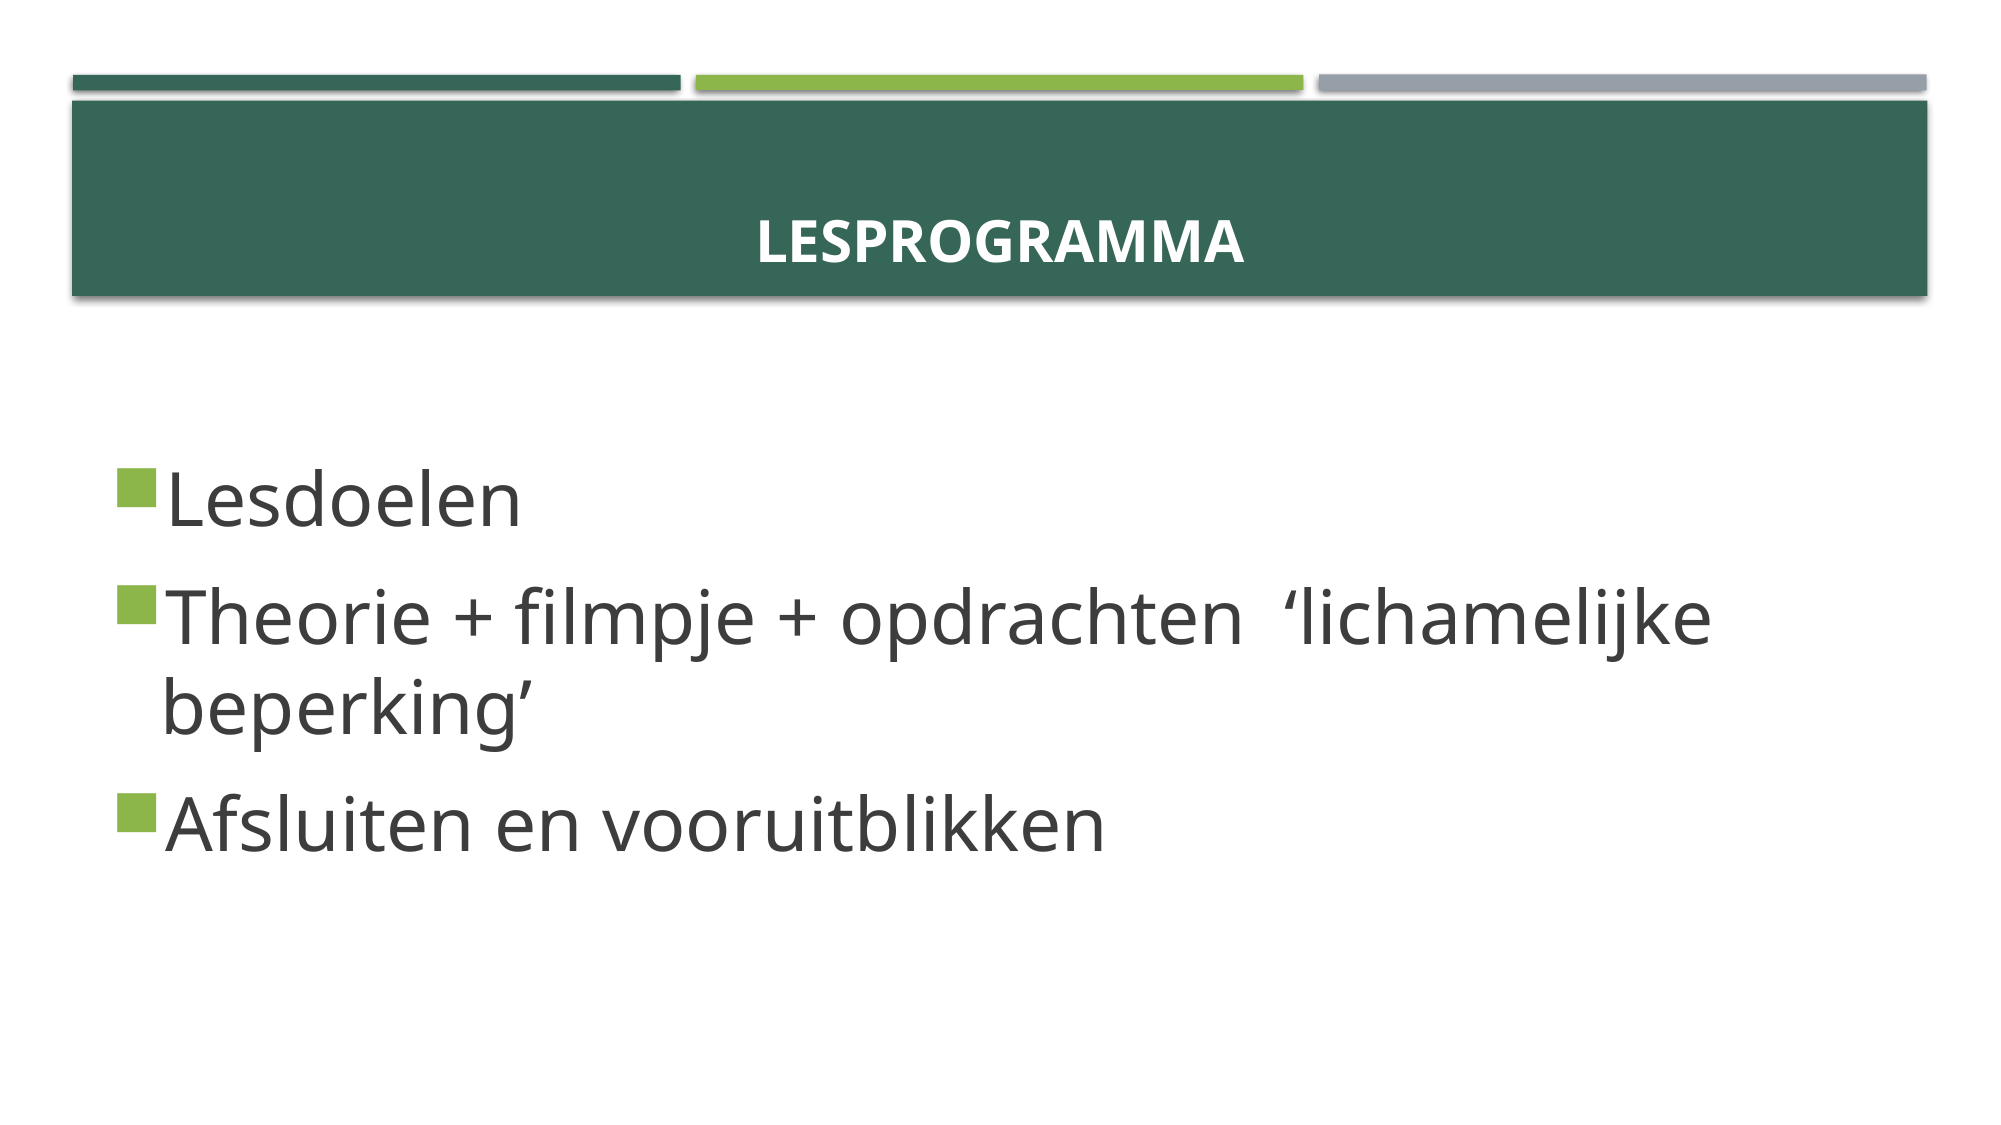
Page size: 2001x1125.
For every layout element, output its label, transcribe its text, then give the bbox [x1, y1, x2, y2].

list Lesdoelen Theorie + filmpje + opdrachten ‘lichamelijke beperking’ Afsluiten en vooruitblikken [95, 357, 1905, 962]
title Lesprogramma [95, 115, 1905, 282]
